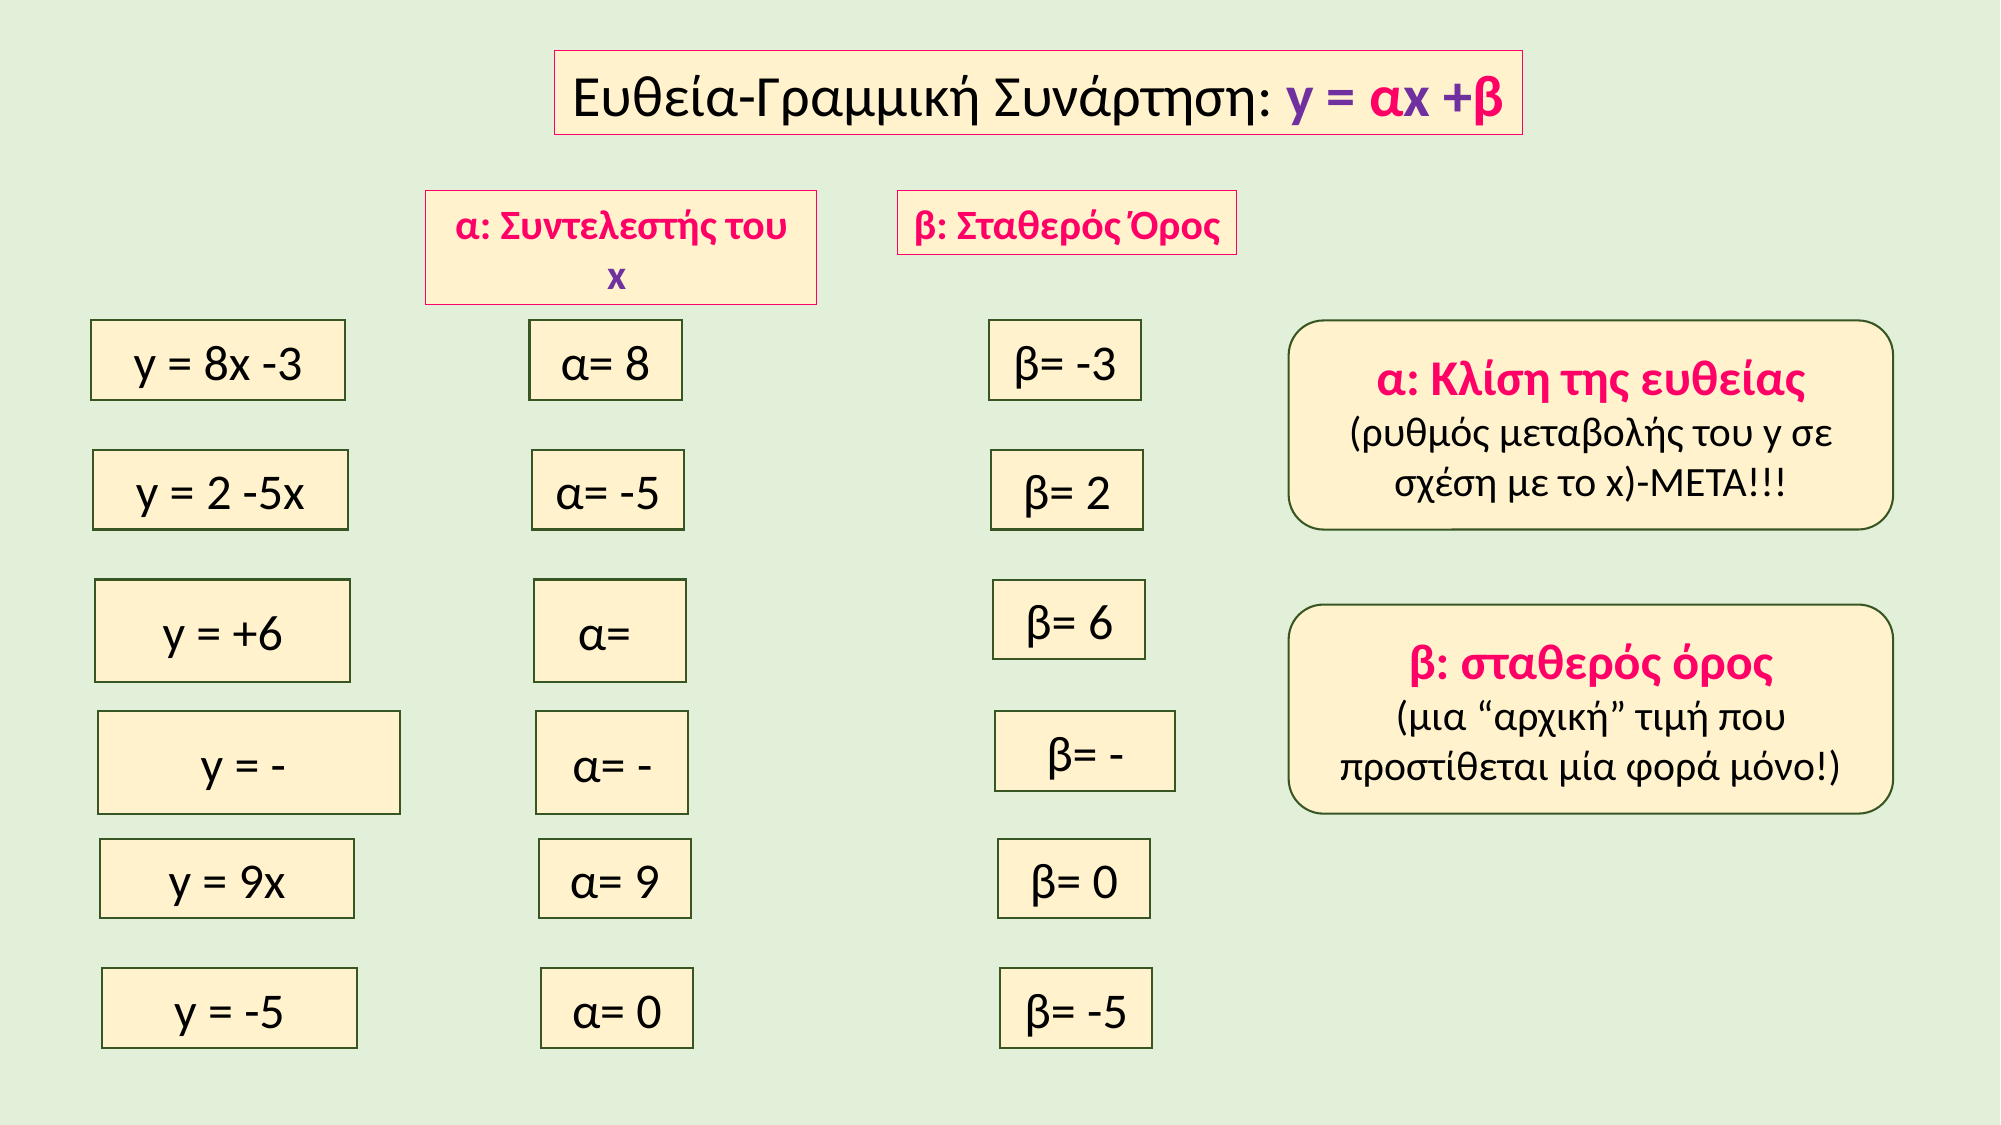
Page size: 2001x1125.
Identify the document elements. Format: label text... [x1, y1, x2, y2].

text_box α: Συντελεστής του x [425, 190, 817, 305]
text_box β: σταθερός όρος (μια “αρχική” τιμή που προστίθεται μία φορά μόνο!) [1287, 603, 1895, 815]
text_box β= -3 [988, 319, 1142, 401]
text_box β= -5 [999, 967, 1153, 1049]
text_box α= 8 [528, 319, 683, 401]
text_box β= 0 [997, 838, 1151, 919]
text_box α: Κλίση της ευθείας (ρυθμός μεταβολής του y σε σχέση με το x)-ΜΕΤΑ!!! [1287, 319, 1895, 531]
text_box α= 0 [540, 967, 694, 1049]
text_box α= -5 [531, 449, 685, 531]
text_box y = 8x -3 [90, 319, 346, 401]
text_box β: Σταθερός Όρος [897, 190, 1237, 255]
text_box y = 2 -5x [92, 449, 349, 531]
text_box Ευθεία-Γραμμική Συνάρτηση: y = αx +β [554, 50, 1523, 135]
text_box α= 9 [538, 838, 692, 919]
text_box β= 2 [990, 449, 1144, 531]
text_box β= 6 [992, 579, 1146, 660]
text_box y = 9x [99, 838, 355, 919]
text_box y = -5 [101, 967, 358, 1049]
